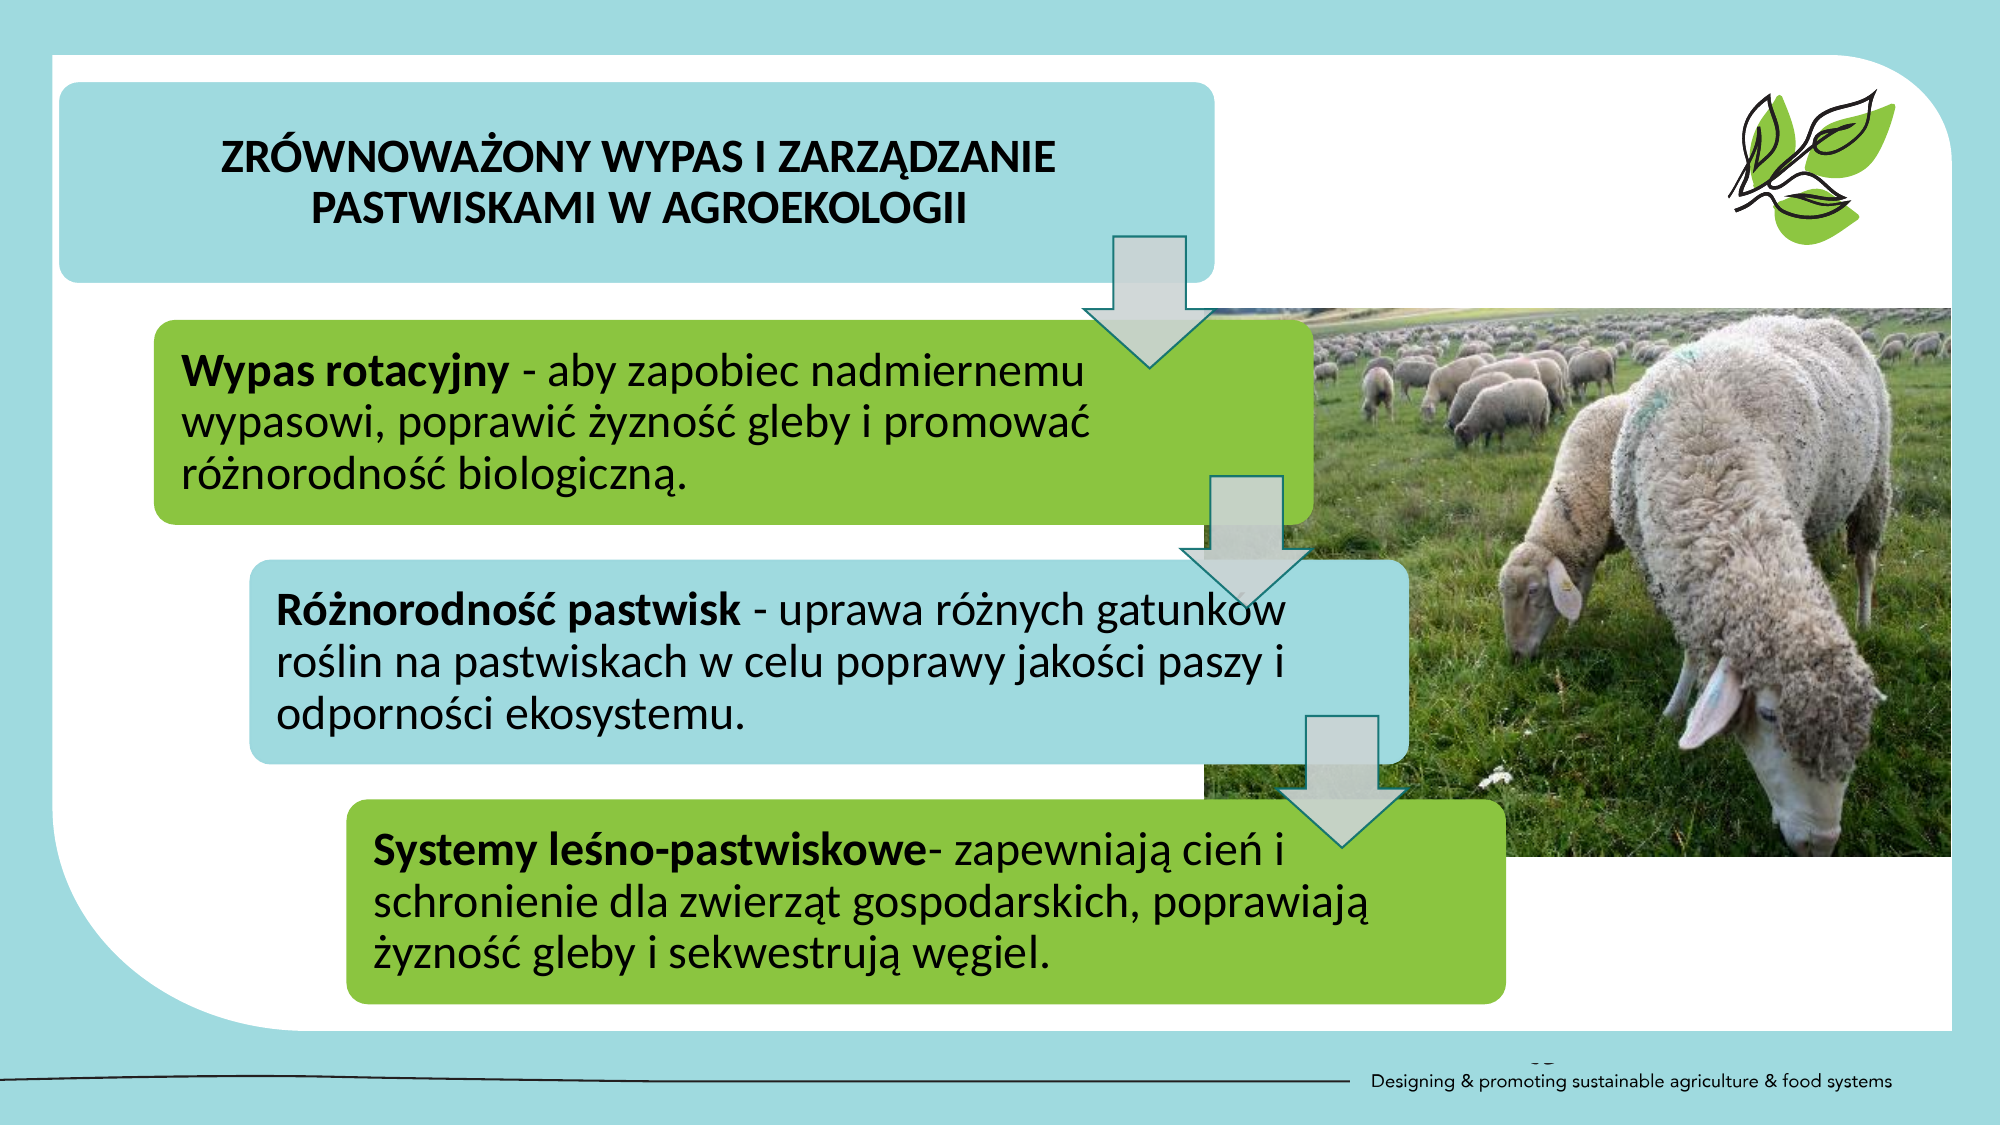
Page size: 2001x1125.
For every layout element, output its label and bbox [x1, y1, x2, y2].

text_box [58, 81, 1505, 1004]
picture [1505, 307, 1951, 857]
text_box [1737, 62, 1894, 254]
picture [1332, 1063, 1914, 1105]
